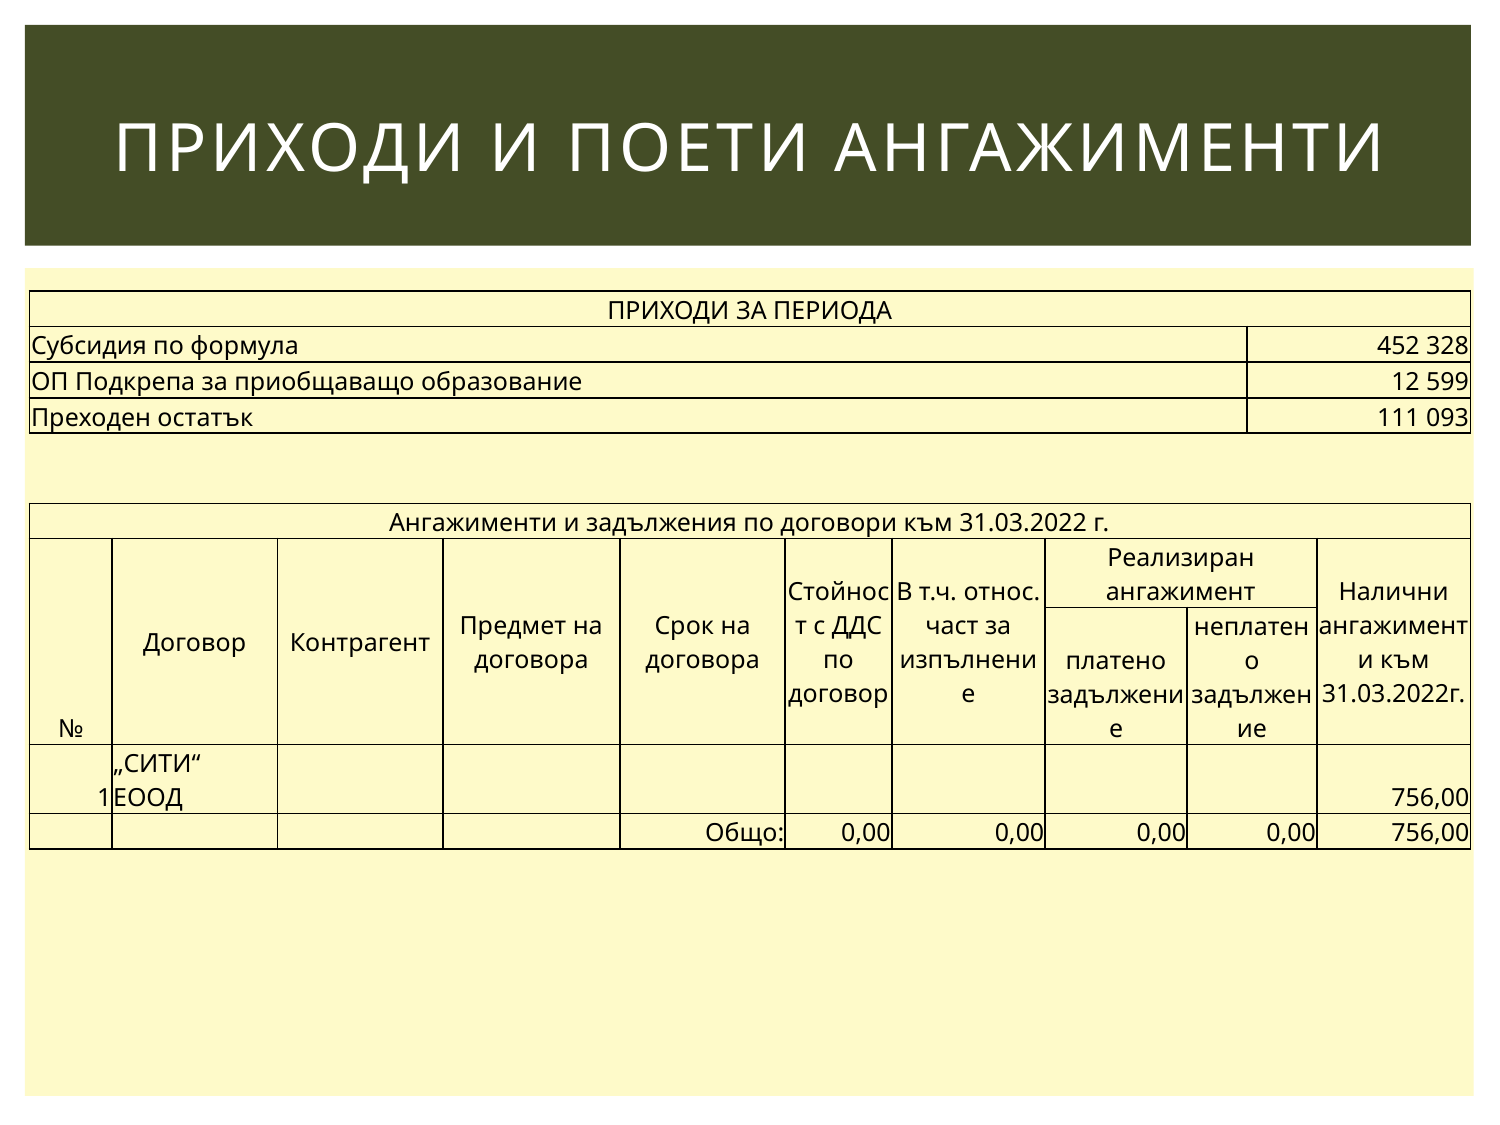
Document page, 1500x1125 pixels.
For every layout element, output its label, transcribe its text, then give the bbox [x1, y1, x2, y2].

table_cell Преходен остатък [30, 399, 1246, 432]
table_cell № [30, 539, 111, 744]
title ПРИХОДИ И ПОЕТИ АНГАЖИМЕНТИ [62, 58, 1438, 232]
table_cell 452 328 [1248, 327, 1470, 361]
table_cell Налични ангажименти към 31.03.2022г. [1318, 539, 1470, 744]
table_cell [278, 814, 442, 848]
table_cell Договор [113, 539, 277, 744]
table_cell неплатено задължение [1188, 608, 1316, 744]
table_header ПРИХОДИ ЗА ПЕРИОДА [30, 292, 1470, 326]
table_cell „СИТИ“ ЕООД [113, 745, 277, 813]
table_cell Реализиран ангажимент [1046, 539, 1316, 607]
table_cell [1046, 745, 1186, 813]
table_cell Срок на договора [621, 539, 784, 744]
table_cell 0,00 [893, 814, 1044, 848]
table_cell 0,00 [1188, 814, 1316, 848]
table_cell [30, 814, 111, 848]
table_cell 0,00 [1046, 814, 1186, 848]
table_cell [444, 814, 619, 848]
table_header Ангажименти и задължения по договори към 31.03.2022 г. [30, 504, 1470, 538]
table_cell В т.ч. относ. част за изпълнение [893, 539, 1044, 744]
table_cell 111 093 [1248, 399, 1470, 432]
table_cell ОП Подкрепа за приобщаващо образование [30, 363, 1246, 397]
table_cell [893, 745, 1044, 813]
table_cell платено задължение [1046, 608, 1186, 744]
table_cell [621, 745, 784, 813]
table_cell Стойност с ДДС по договор [786, 539, 891, 744]
table_cell Общо: [621, 814, 784, 848]
table_cell 756,00 [1318, 814, 1470, 848]
table_cell 1 [30, 745, 111, 813]
table_cell [444, 745, 619, 813]
table_cell [113, 814, 277, 848]
table_cell [278, 745, 442, 813]
table_cell 756,00 [1318, 745, 1470, 813]
table_cell Субсидия по формула [30, 327, 1246, 361]
table_cell Контрагент [278, 539, 442, 744]
table_cell Предмет на договора [444, 539, 619, 744]
table_cell 12 599 [1248, 363, 1470, 397]
table_cell [786, 745, 891, 813]
table_cell 0,00 [786, 814, 891, 848]
table_cell [1188, 745, 1316, 813]
